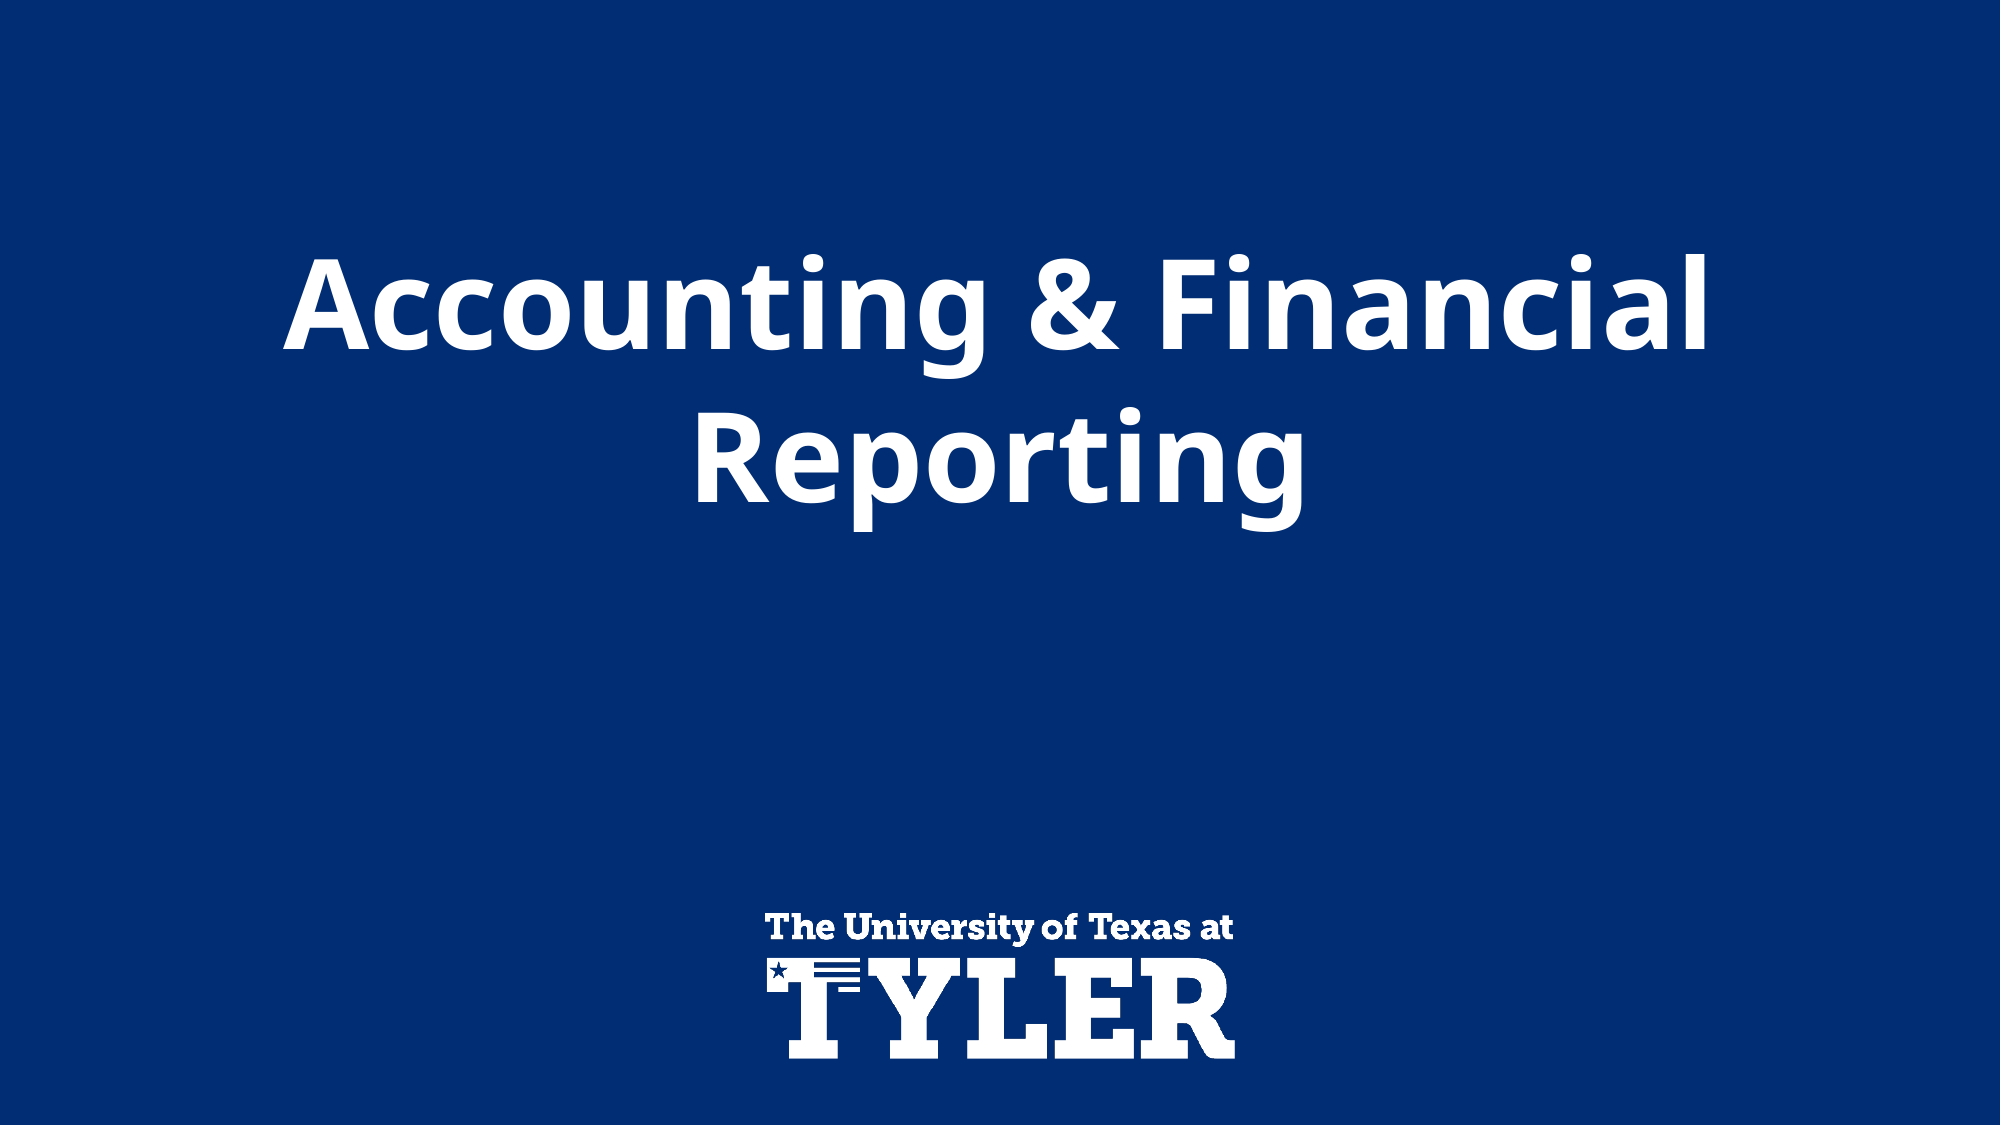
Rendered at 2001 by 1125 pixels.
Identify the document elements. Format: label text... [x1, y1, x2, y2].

picture [758, 898, 1242, 1067]
title Accounting & Financial Reporting [249, 184, 1750, 576]
